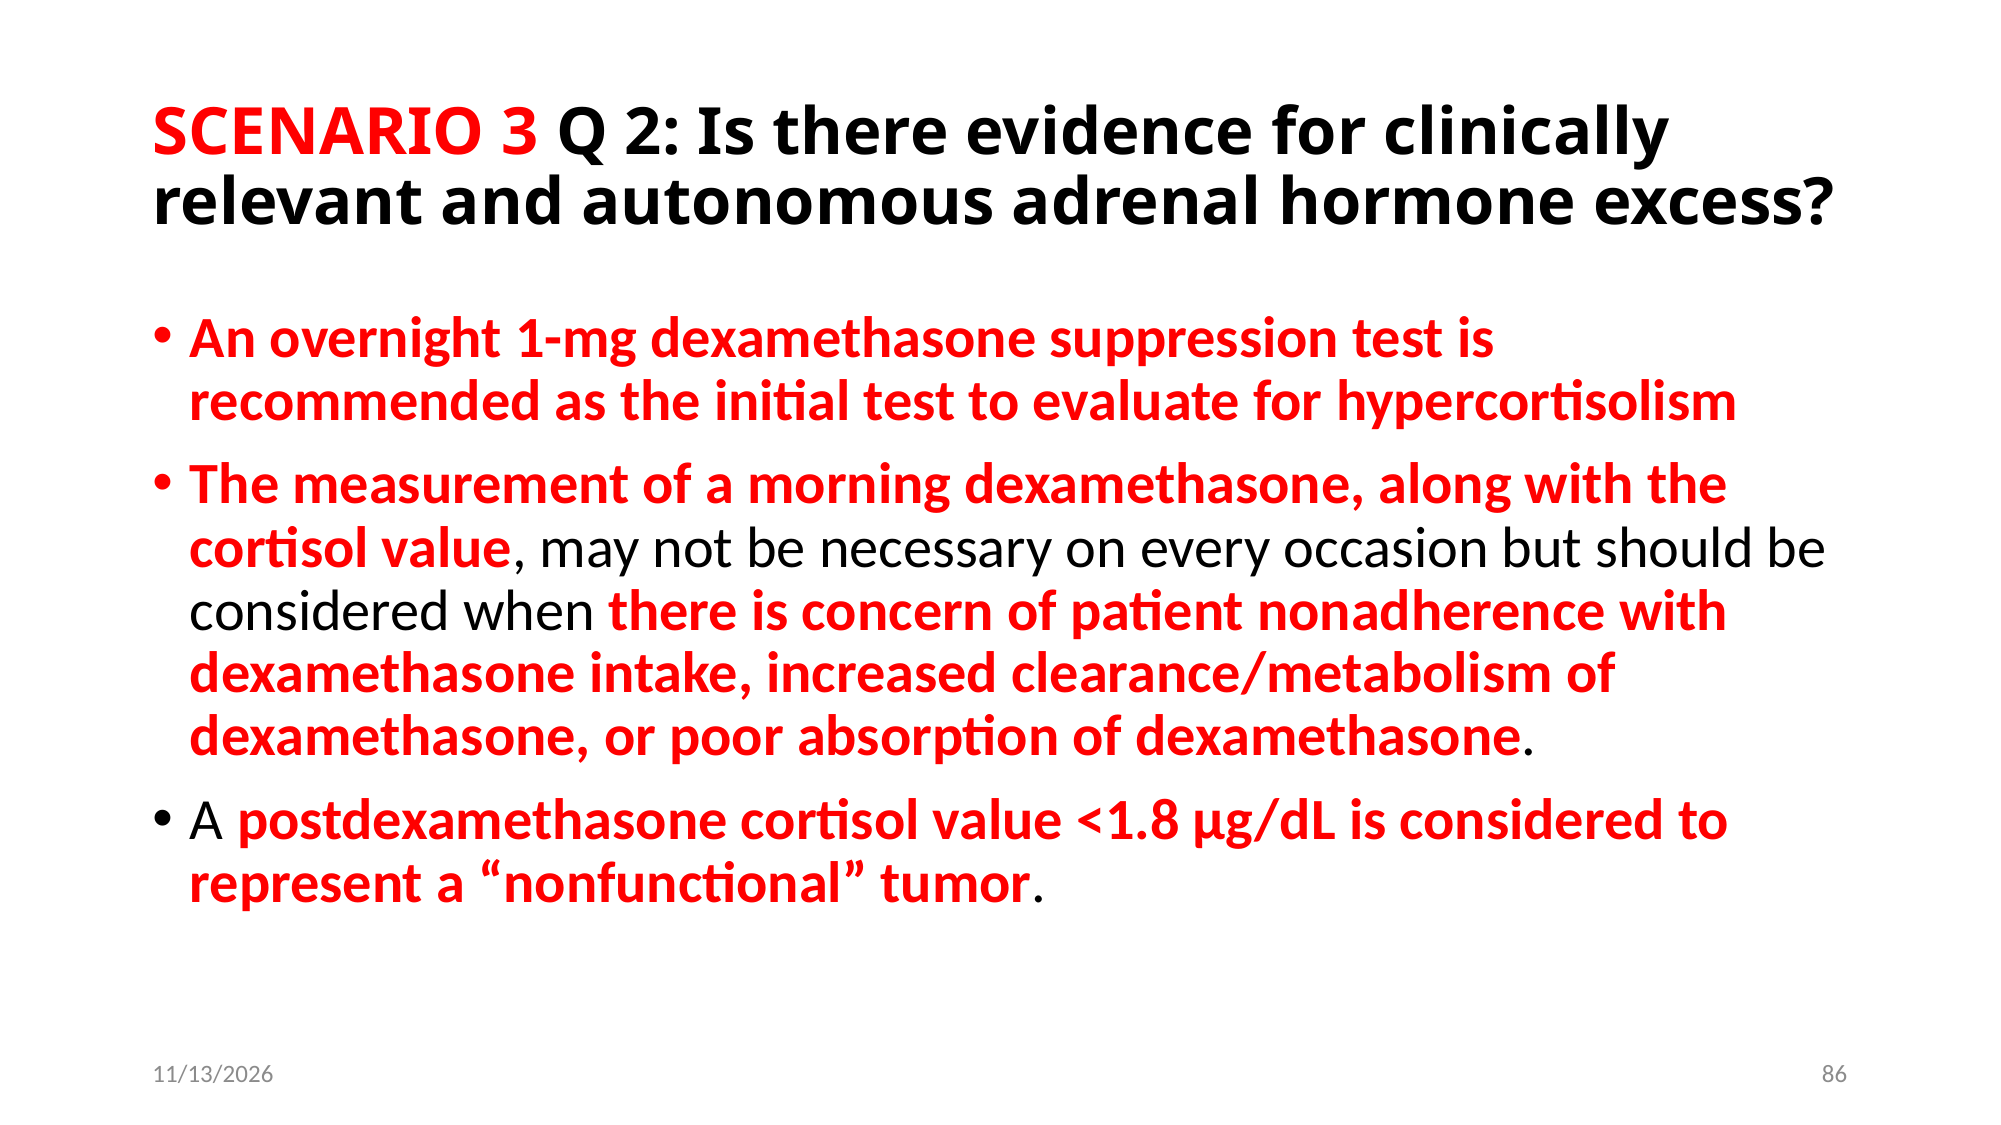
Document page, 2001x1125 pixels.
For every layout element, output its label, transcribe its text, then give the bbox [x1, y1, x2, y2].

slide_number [137, 1042, 588, 1103]
slide_number 86 [1412, 1042, 1863, 1103]
title SCENARIO 3 Q 2: Is there evidence for clinically relevant and autonomous adrenal hormone excess? [137, 59, 1863, 278]
list An overnight 1-mg dexamethasone suppression test is recommended as the initial test to evaluate for hypercortisolism The measurement of a morning dexamethasone, along with the cortisol value, may not be necessary on every occasion but should be considered when there is concern of patient nonadherence with dexamethasone intake, increased clearance/metabolism of dexamethasone, or poor absorption of dexamethasone. A postdexamethasone cortisol value <1.8 μg/dL is considered to represent a “nonfunctional” tumor. [137, 299, 1863, 1014]
